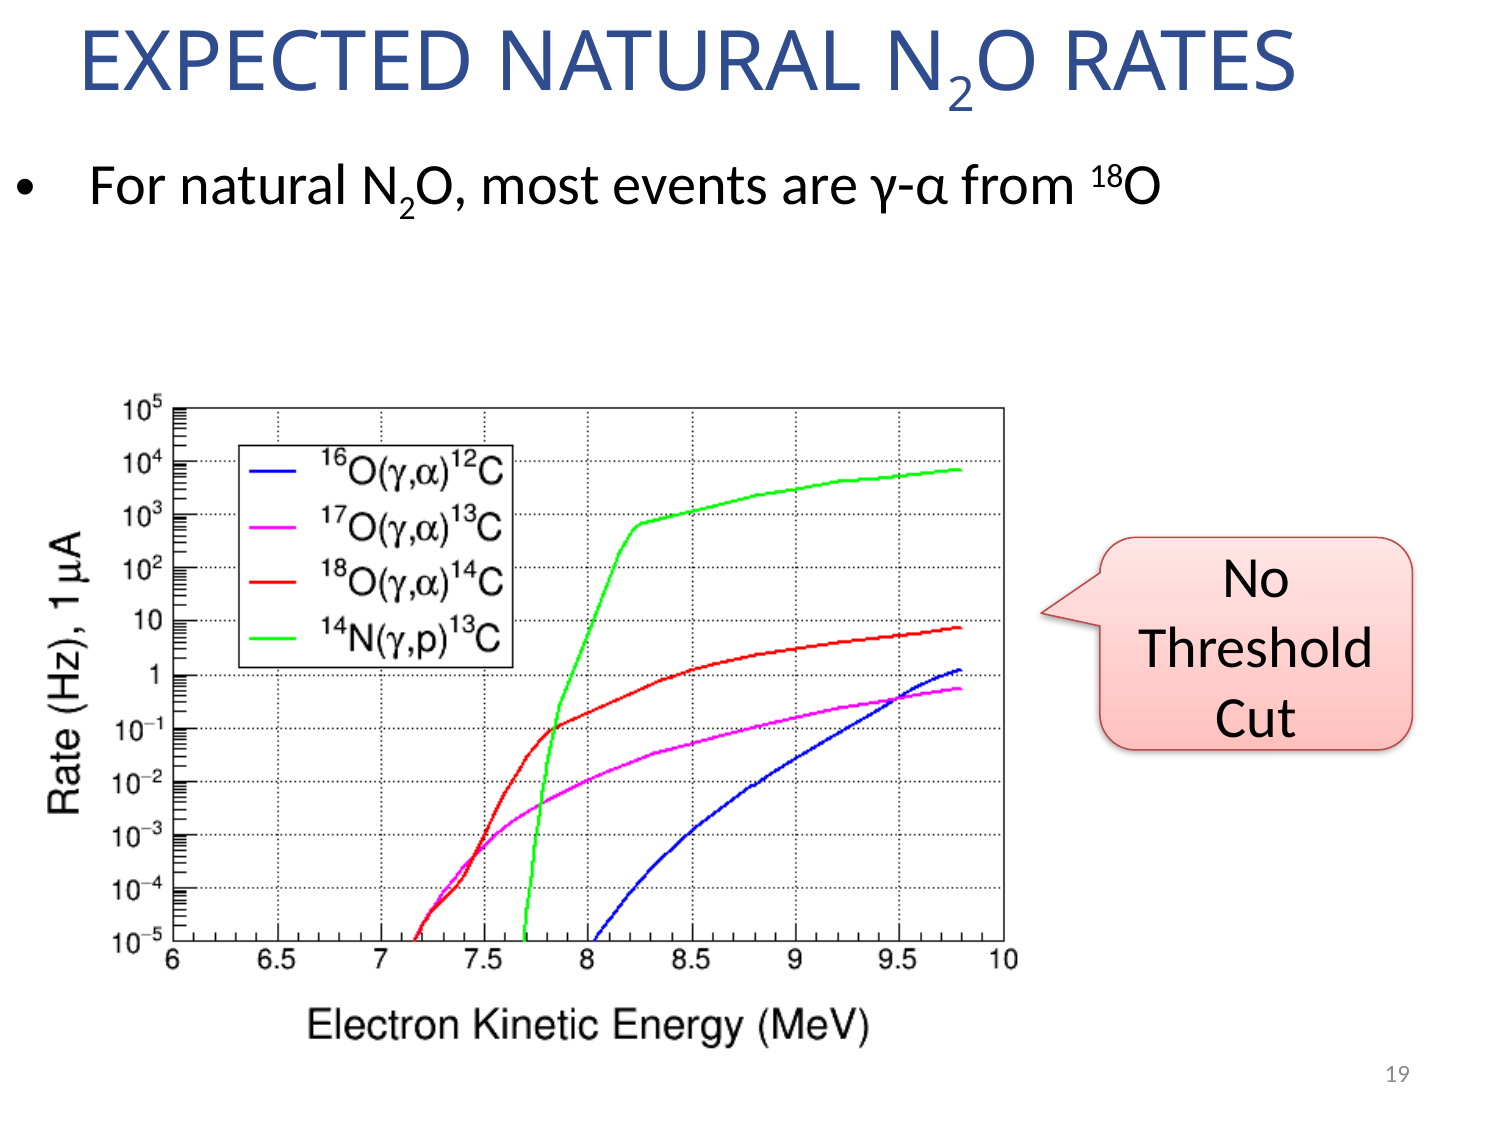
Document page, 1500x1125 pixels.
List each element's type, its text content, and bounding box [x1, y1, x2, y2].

text_box No Threshold Cut [1116, 536, 1414, 751]
picture [21, 334, 1113, 1076]
text_box For natural N2O, most events are γ-α from 18O [0, 139, 1495, 234]
text_box Expected Natural N2O Rates [62, 0, 1413, 138]
slide_number 19 [1074, 1042, 1425, 1103]
